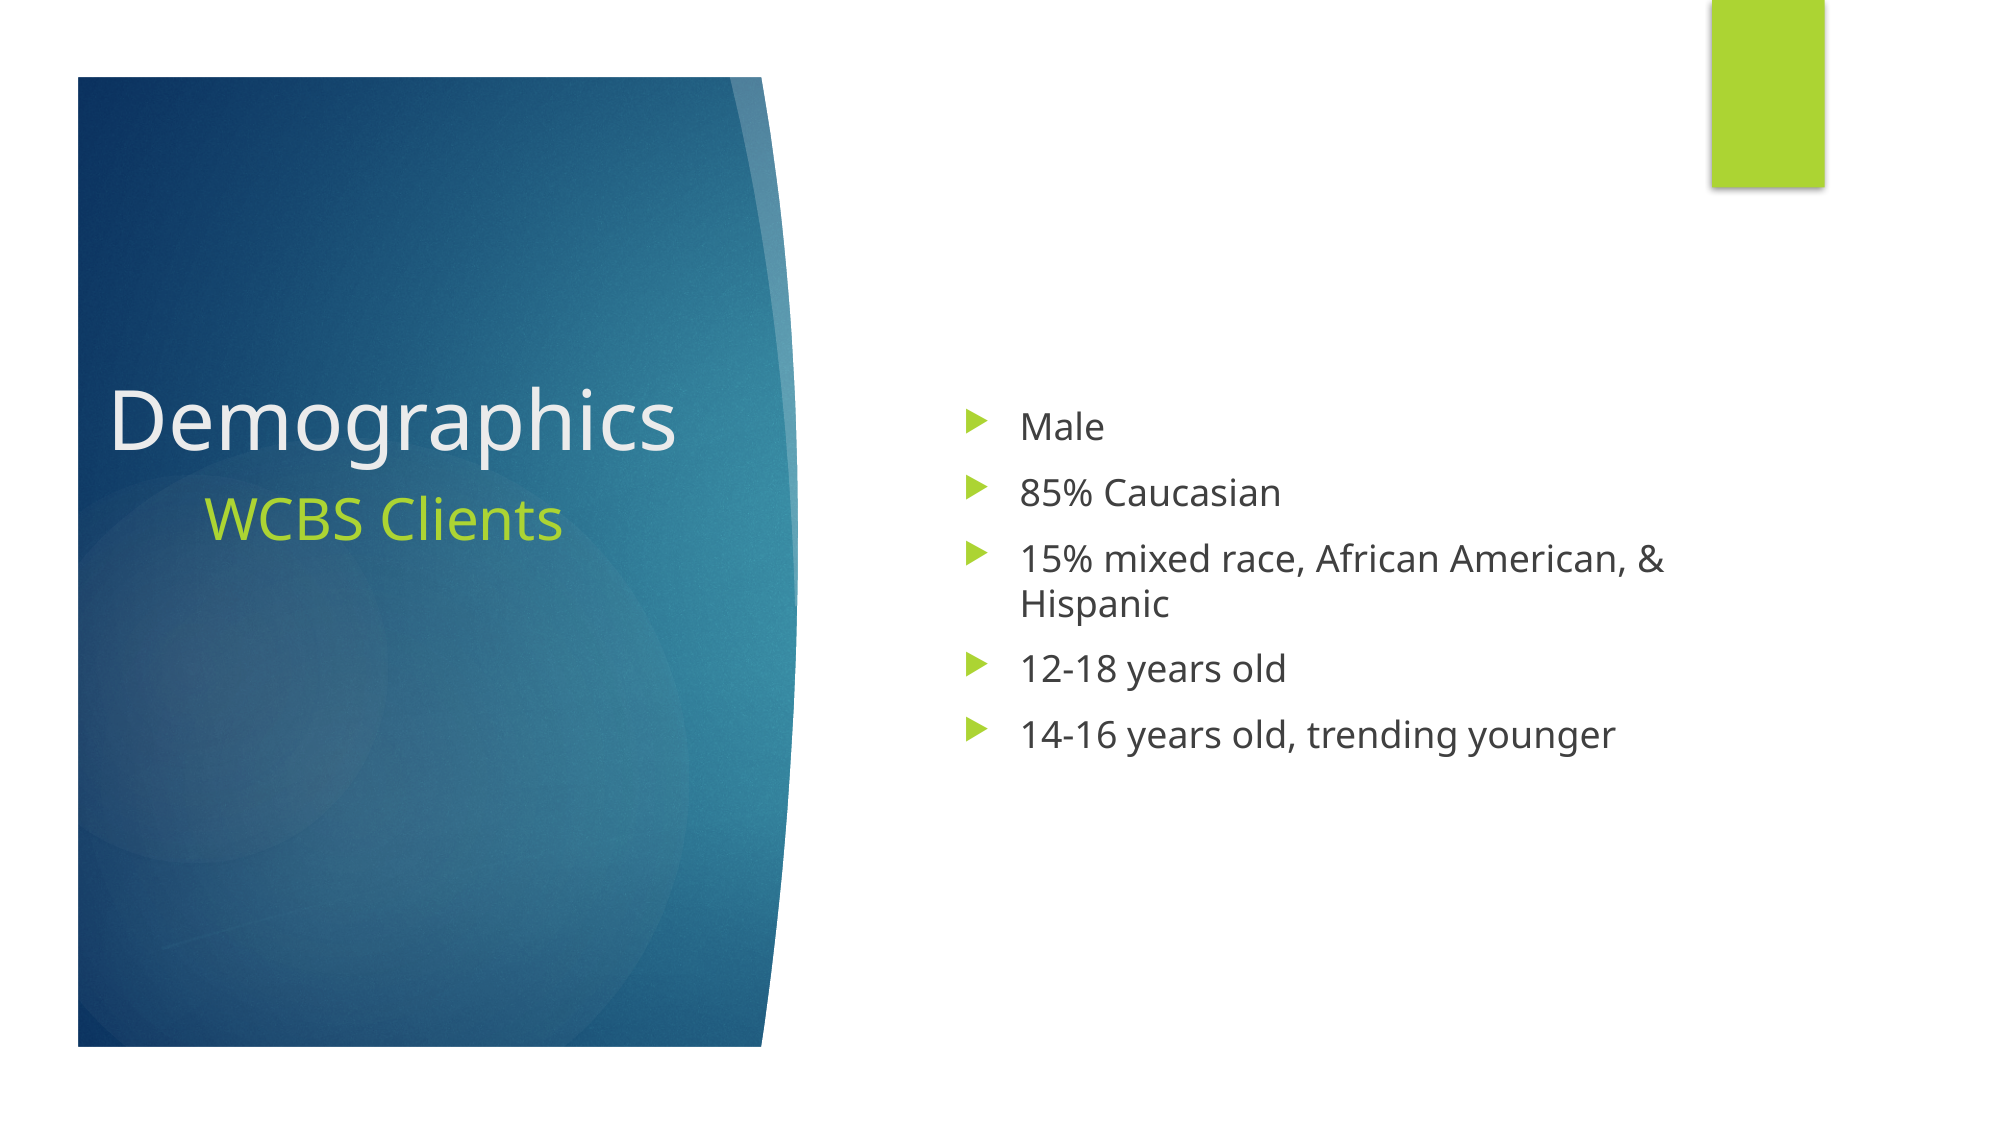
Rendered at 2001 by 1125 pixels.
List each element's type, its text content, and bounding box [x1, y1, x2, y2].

title Demographics [92, 212, 723, 475]
list WCBS Clients [189, 474, 648, 989]
list Male 85% Caucasian 15% mixed race, African American, & Hispanic 12-18 years old 14-16 years old, trending younger [948, 237, 1800, 988]
